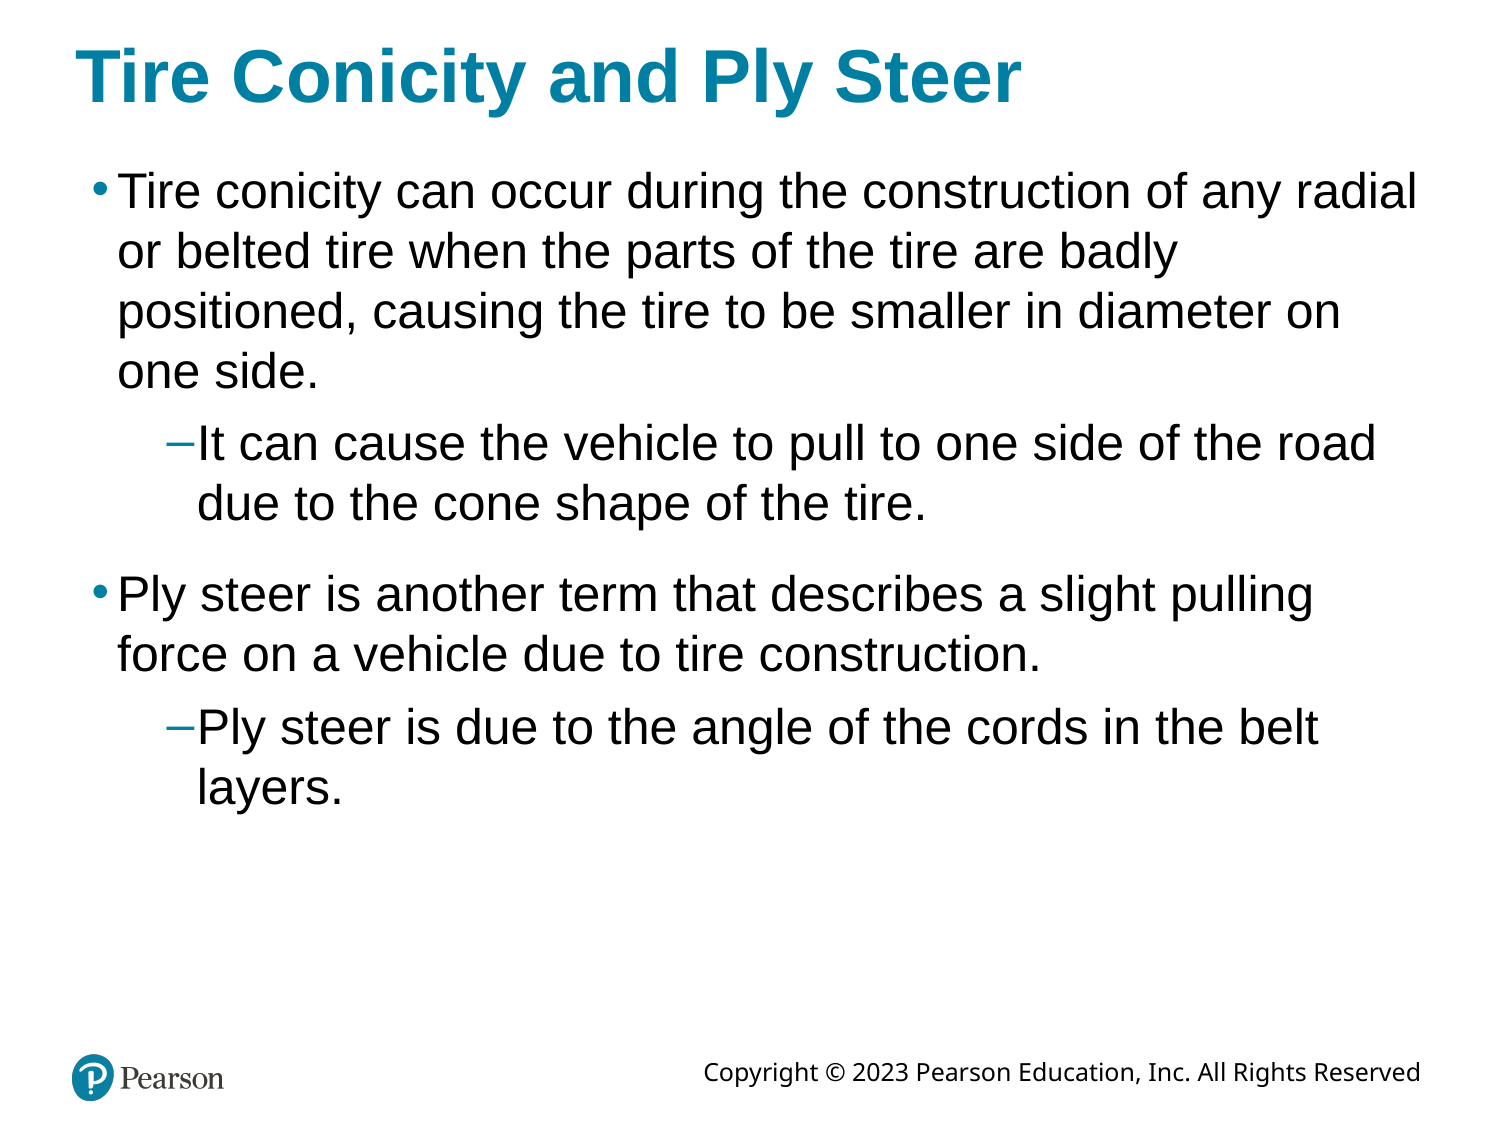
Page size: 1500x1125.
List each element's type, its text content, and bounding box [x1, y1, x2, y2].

picture [72, 1054, 88, 1070]
picture [98, 1054, 224, 1101]
list Tire conicity can occur during the construction of any radial or belted tire when the parts of the tire are badly positioned, causing the tire to be smaller in diameter on one side. It can cause the vehicle to pull to one side of the road due to the cone shape of the tire. Ply steer is another term that describes a slight pulling force on a vehicle due to tire construction. Ply steer is due to the angle of the cords in the belt layers. [75, 150, 1425, 813]
picture [72, 1087, 83, 1101]
title Tire Conicity and Ply Steer [75, 20, 1425, 115]
picture [80, 1063, 106, 1088]
